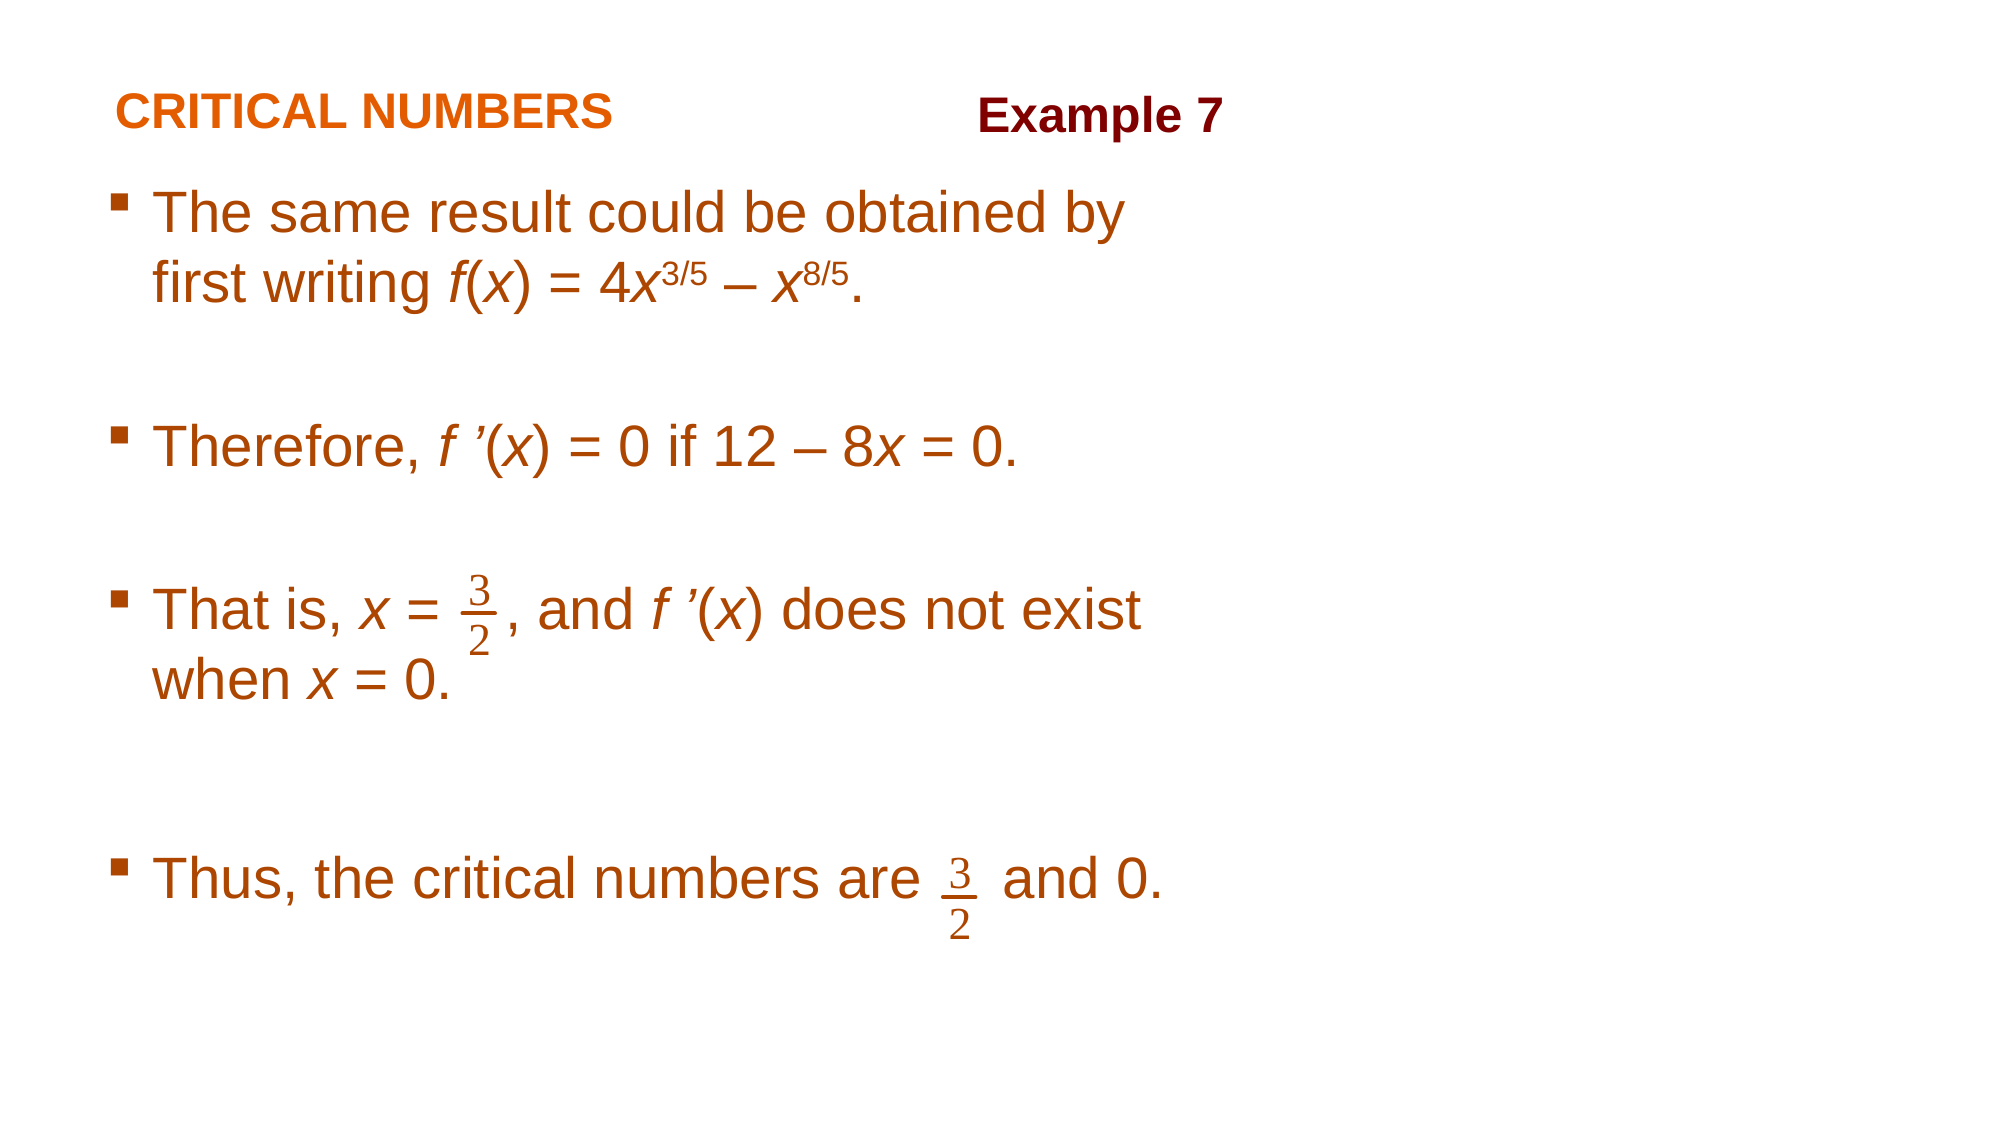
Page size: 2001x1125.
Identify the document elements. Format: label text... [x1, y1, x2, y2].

text_box CRITICAL NUMBERS [99, 60, 1050, 157]
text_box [929, 837, 990, 957]
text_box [449, 553, 509, 673]
text_box The same result could be obtained by first writing f(x) = 4x3/5 – x8/5. Therefore, f ’(x) = 0 if 12 – 8x = 0. That is, x = , and f ’(x) does not exist when x = 0. Thus, the critical numbers are and 0. [16, 166, 1500, 1125]
text_box Example 7 [1050, 74, 1425, 150]
